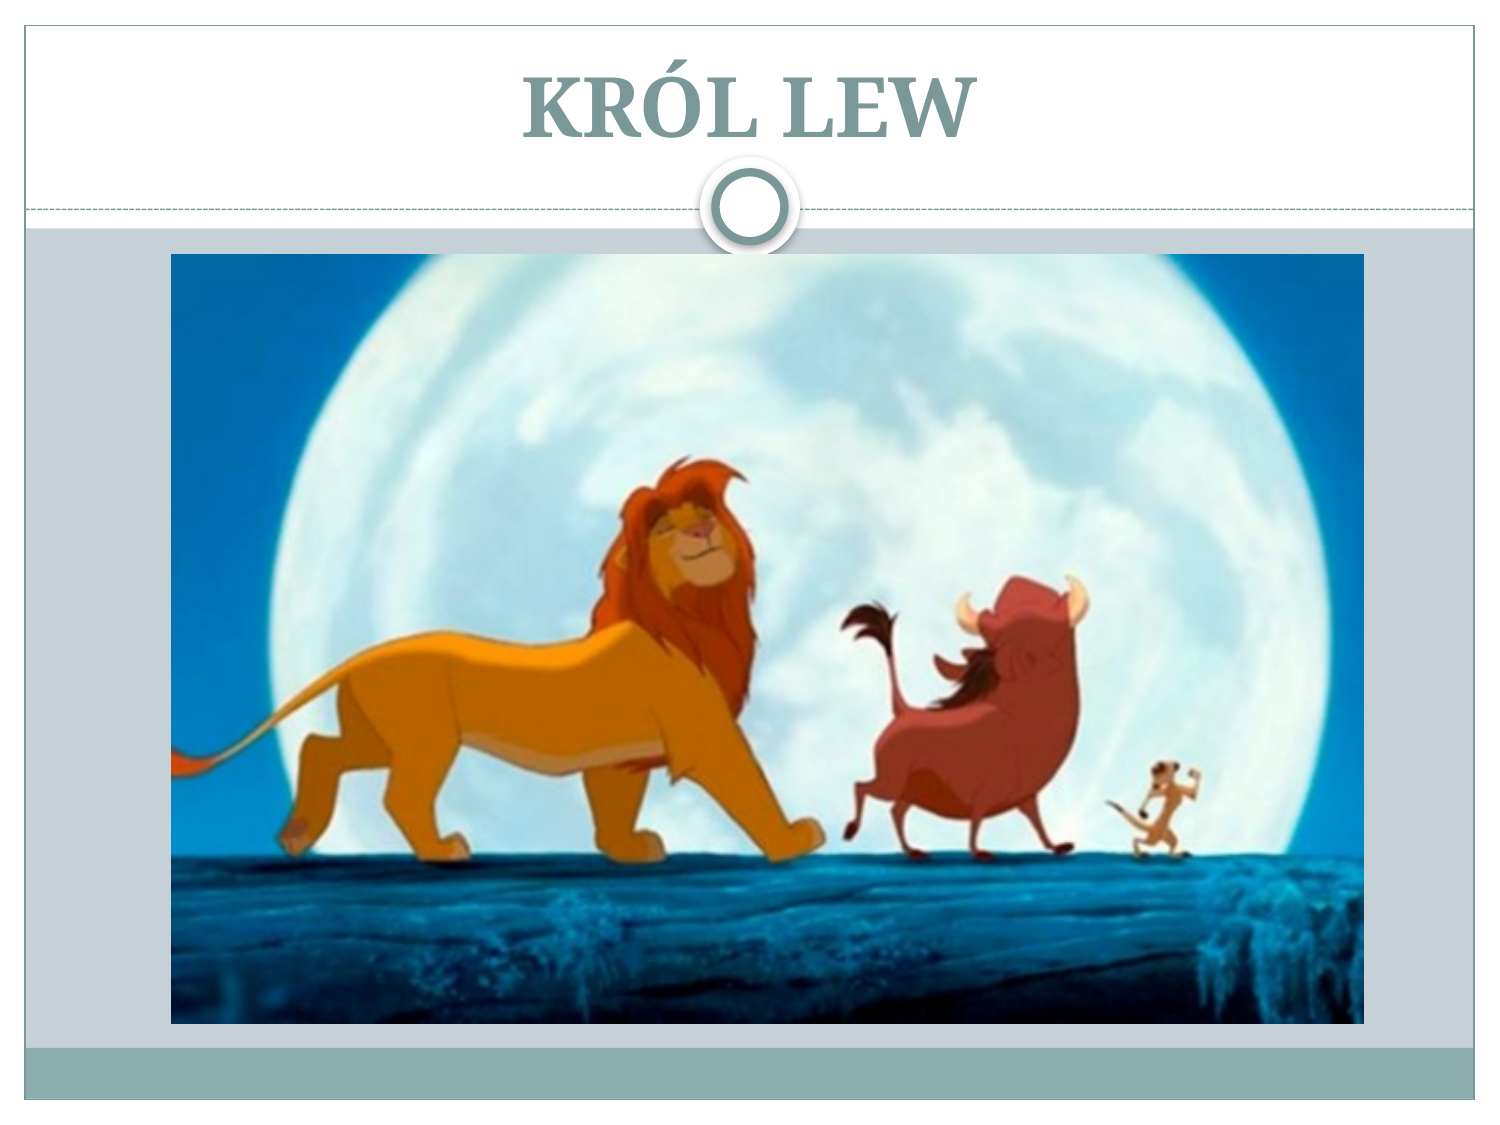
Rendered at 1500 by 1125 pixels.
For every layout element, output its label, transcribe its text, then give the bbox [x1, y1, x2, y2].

title KRÓL LEW [49, 37, 1450, 162]
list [170, 253, 1364, 1024]
